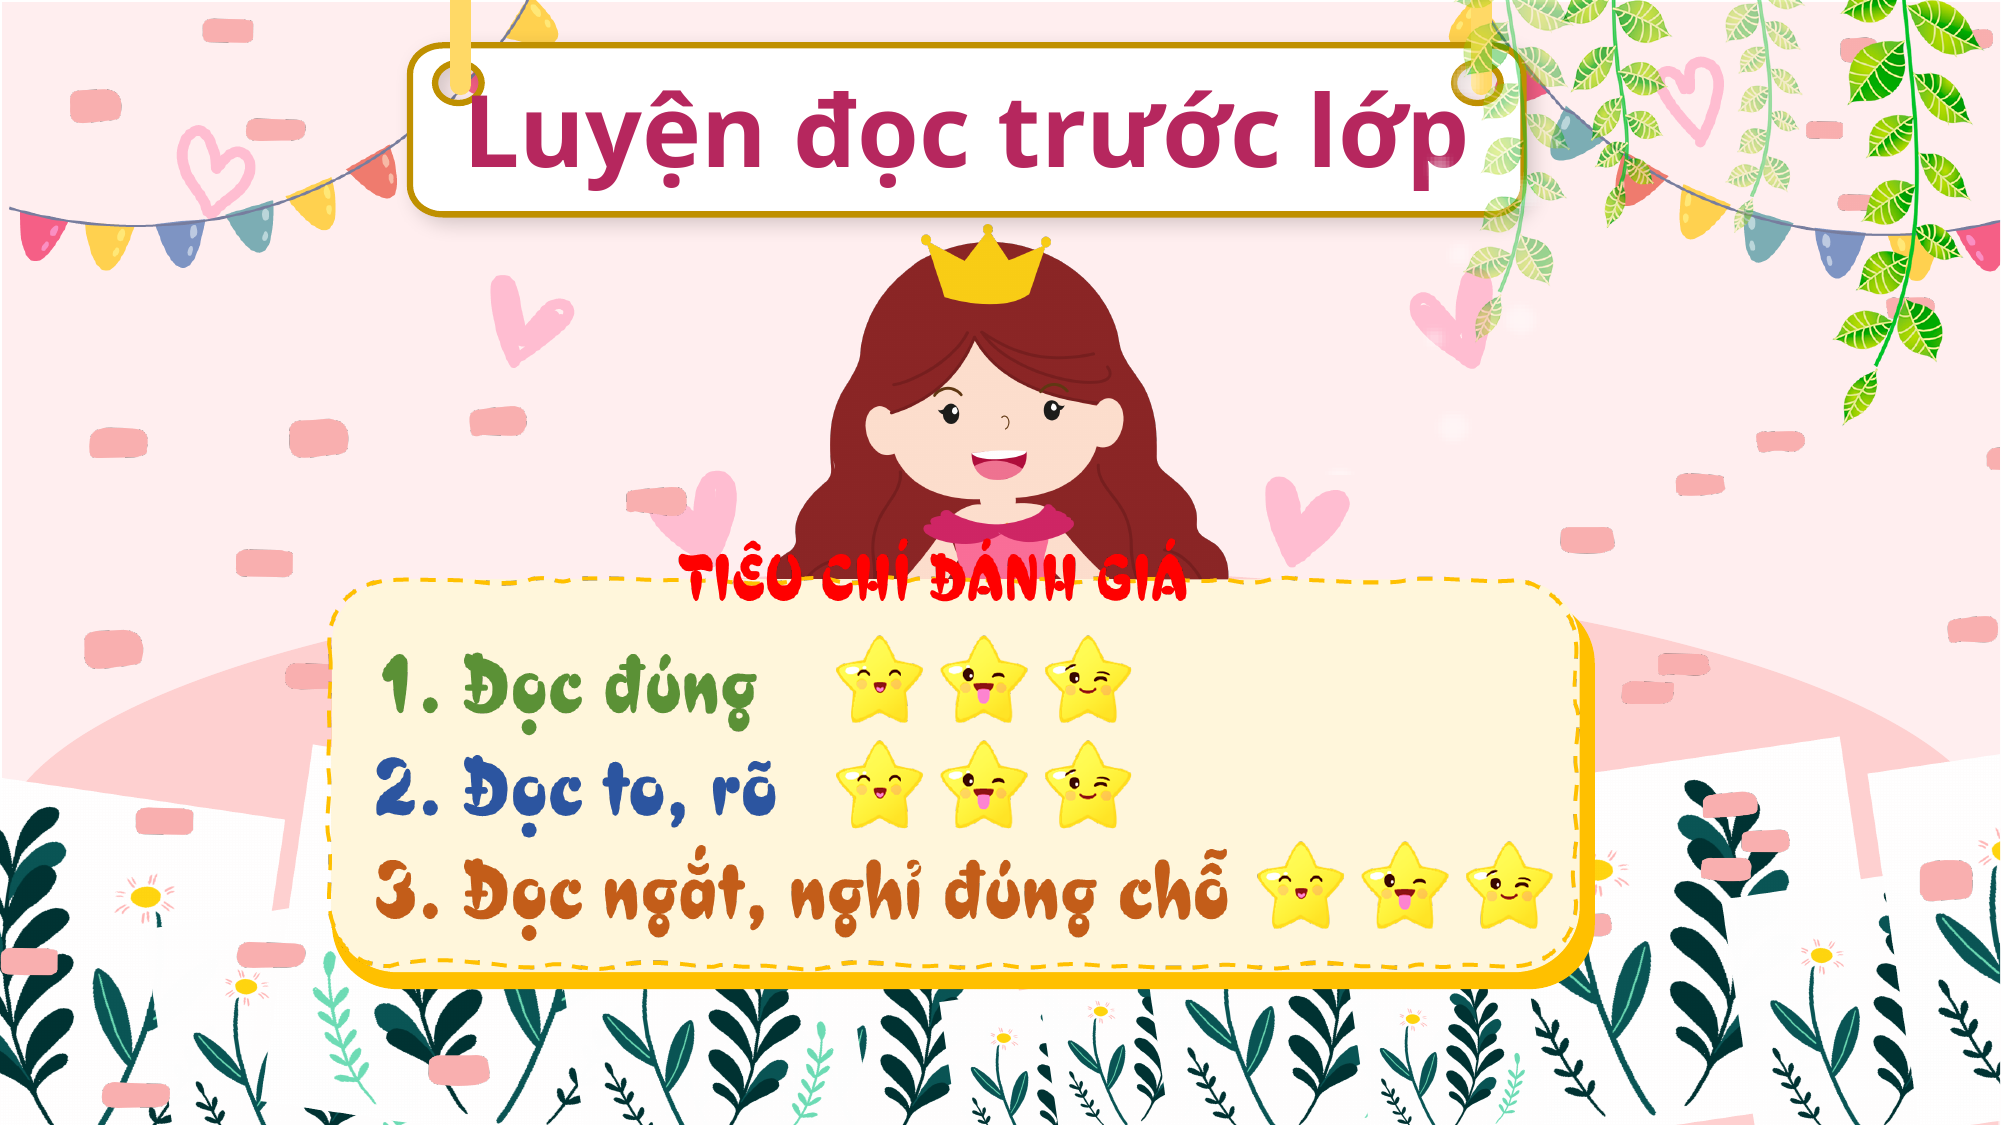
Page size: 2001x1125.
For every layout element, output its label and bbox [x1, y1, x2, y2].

picture [0, 0, 2001, 1125]
text_box [410, 0, 1310, 215]
text_box [318, 512, 1595, 990]
